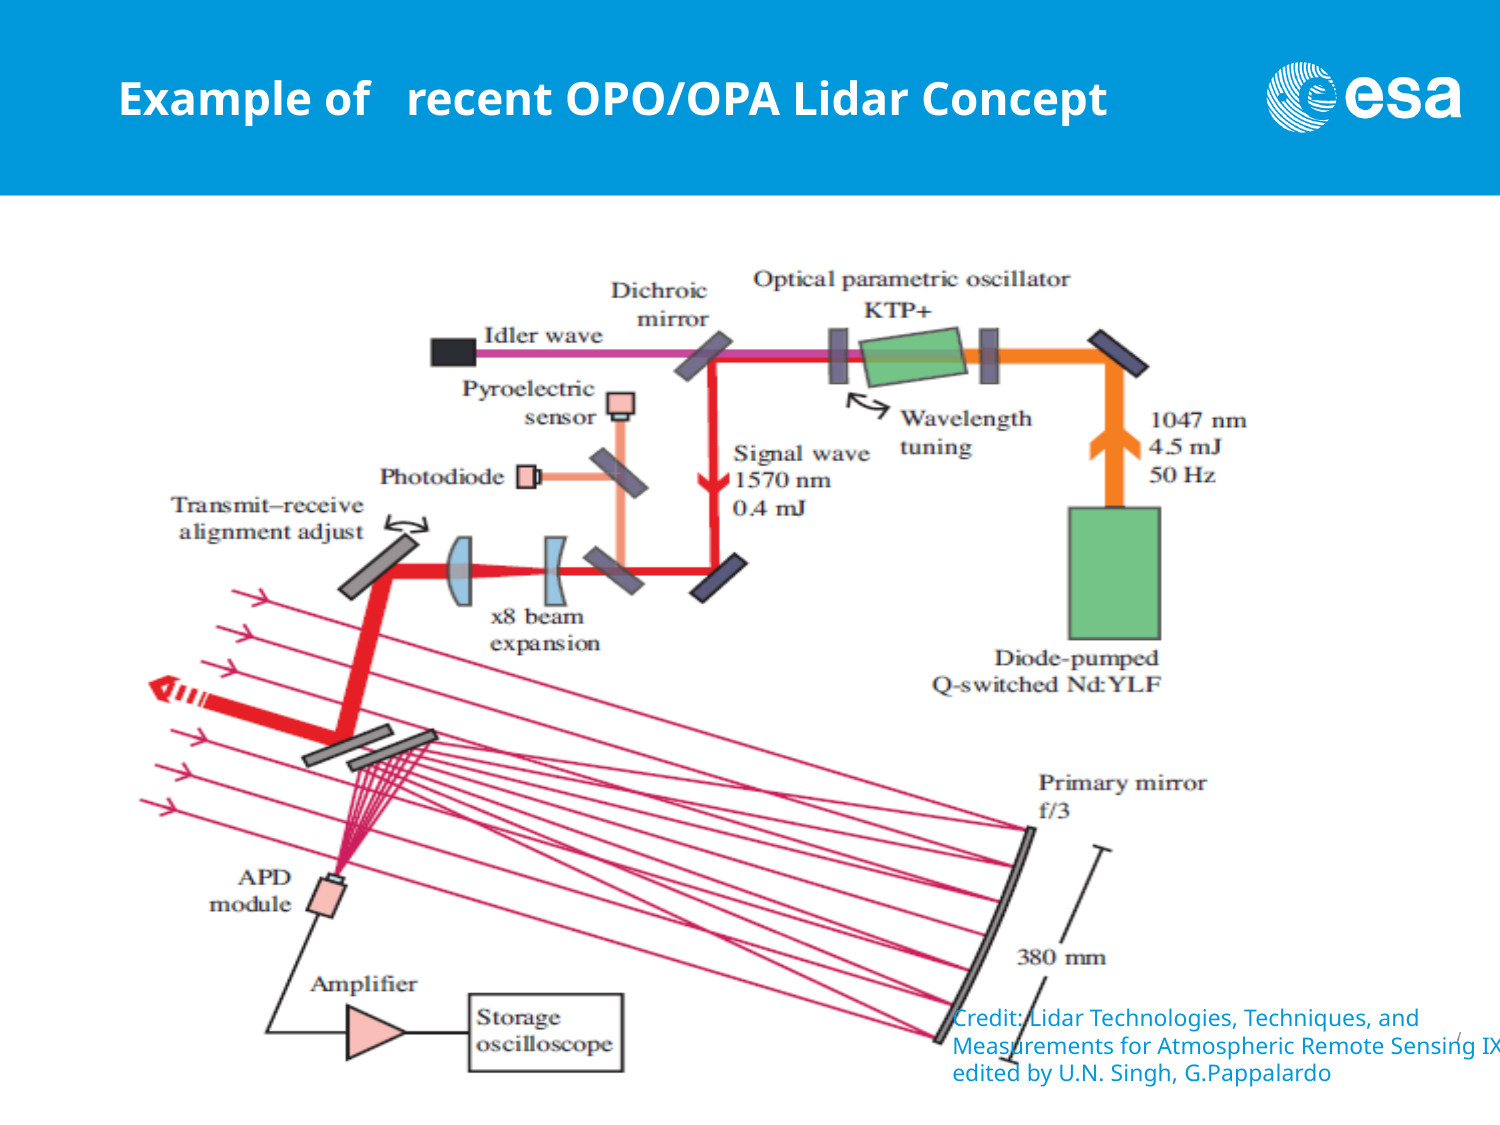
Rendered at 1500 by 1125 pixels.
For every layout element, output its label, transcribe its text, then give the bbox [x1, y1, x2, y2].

picture [1388, 78, 1420, 118]
picture [1279, 111, 1286, 117]
picture [1346, 78, 1382, 118]
picture [1268, 102, 1275, 112]
text_box Credit: Lidar Technologies, Techniques, and Measurements for Atmospheric Remote Sensing IX, edited by U.N. Singh, G.Pappalardo [1461, 996, 1500, 1094]
picture [1275, 98, 1284, 110]
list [63, 205, 1457, 1098]
picture [1279, 64, 1298, 86]
picture [1283, 85, 1288, 95]
picture [1291, 98, 1300, 107]
picture [1287, 118, 1297, 125]
picture [1426, 78, 1460, 118]
picture [1268, 92, 1274, 103]
picture [1272, 79, 1278, 94]
title Example of recent OPO/OPA Lidar Concept [102, 34, 1255, 161]
picture [1276, 74, 1280, 88]
picture [1292, 111, 1300, 117]
picture [1291, 126, 1299, 131]
picture [1270, 85, 1274, 95]
